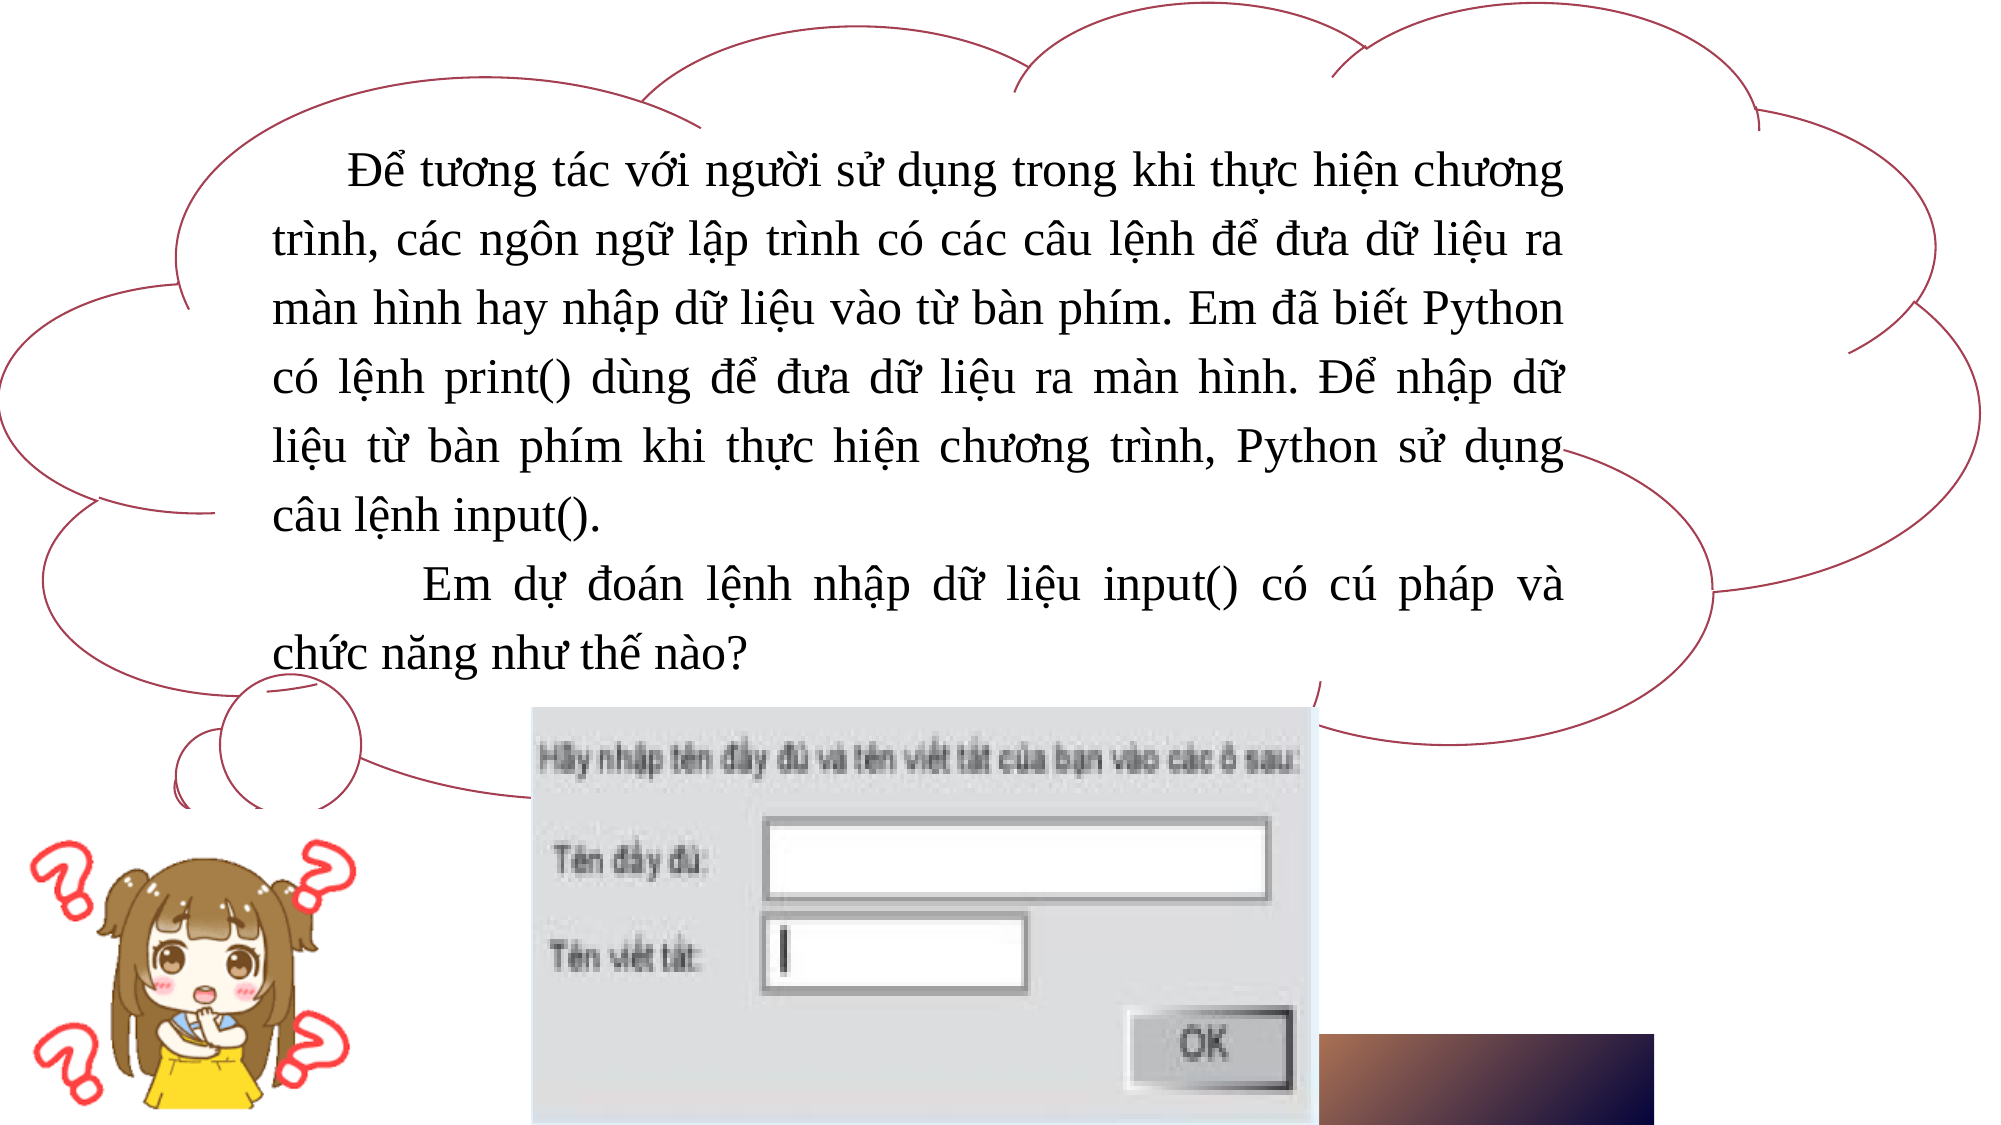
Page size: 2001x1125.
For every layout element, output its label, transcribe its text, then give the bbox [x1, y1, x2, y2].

picture [0, 809, 389, 1125]
picture [530, 707, 1320, 1125]
text_box Để tương tác với người sử dụng trong khi thực hiện chương trình, các ngôn ngữ lập trình có các câu lệnh để đưa dữ liệu ra màn hình hay nhập dữ liệu vào từ bàn phím. Em đã biết Python có lệnh print() dùng để đưa dữ liệu ra màn hình. Để nhập dữ liệu từ bàn phím khi thực hiện chương trình, Python sử dụng câu lệnh input(). Em dự đoán lệnh nhập dữ liệu input() có cú pháp và chức năng như thế nào? [0, 1, 1982, 809]
